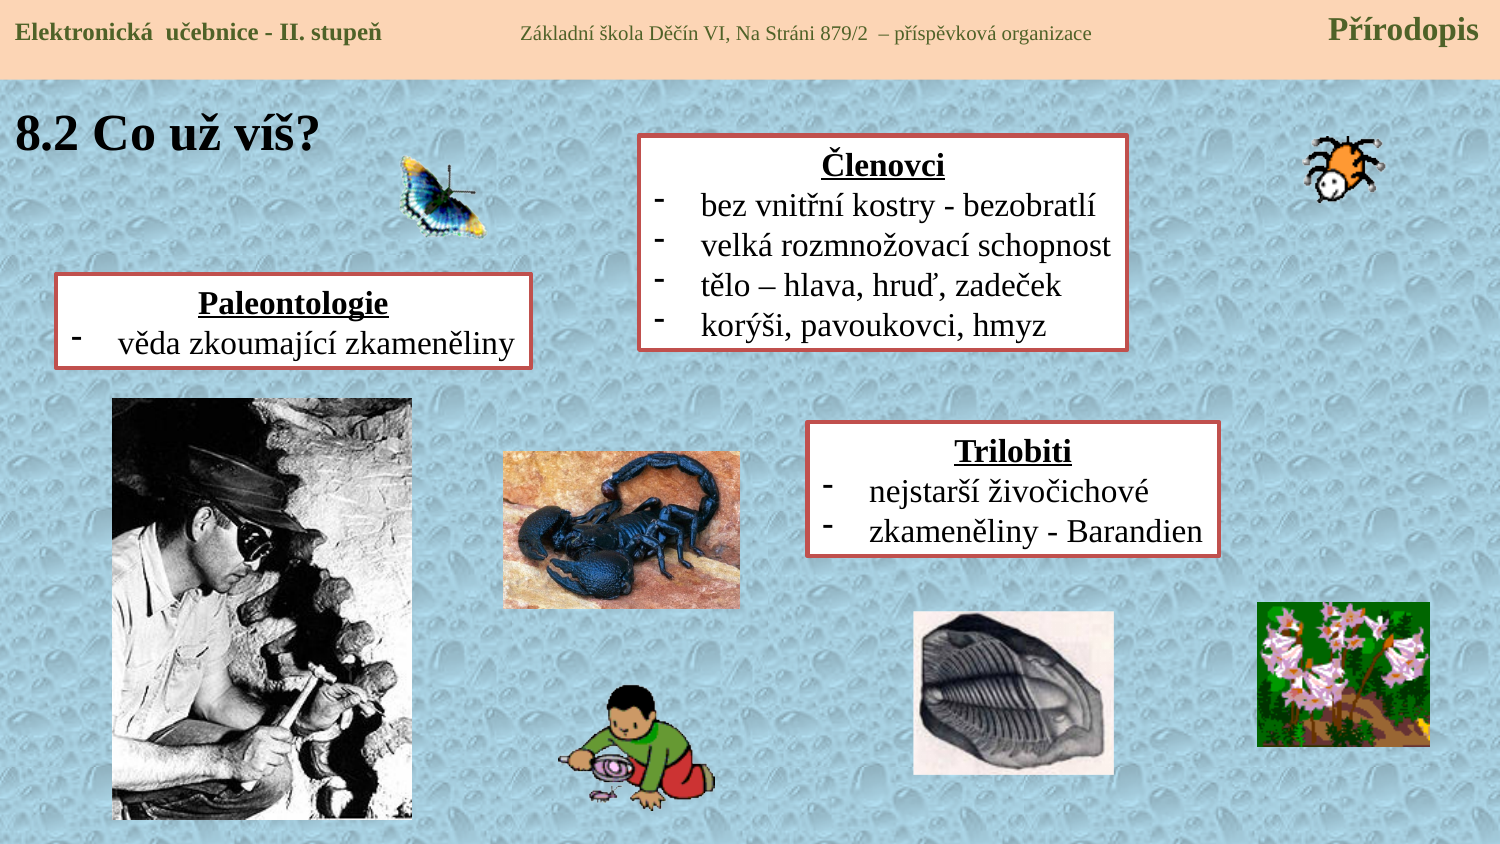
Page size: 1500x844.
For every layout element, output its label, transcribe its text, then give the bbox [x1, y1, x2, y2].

text_box Členovci bez vnitřní kostry - bezobratlí velká rozmnožovací schopnost tělo – hlava, hruď, zadeček korýši, pavoukovci, hmyz [637, 133, 1129, 352]
title 8.2 Co už víš? [0, 80, 1081, 179]
picture [557, 682, 715, 812]
picture [111, 398, 412, 820]
text_box Trilobiti nejstarší živočichové zkameněliny - Barandien [805, 420, 1221, 558]
picture [914, 592, 1113, 794]
picture [1290, 136, 1398, 450]
picture [1257, 602, 1430, 747]
text_box Paleontologie věda zkoumající zkameněliny [54, 272, 533, 370]
picture [503, 451, 740, 609]
text_box Elektronická učebnice - II. stupeň Základní škola Děčín VI, Na Stráni 879/2 – příspěvková organizace Přírodopis [0, 0, 1500, 80]
picture [362, 127, 512, 272]
